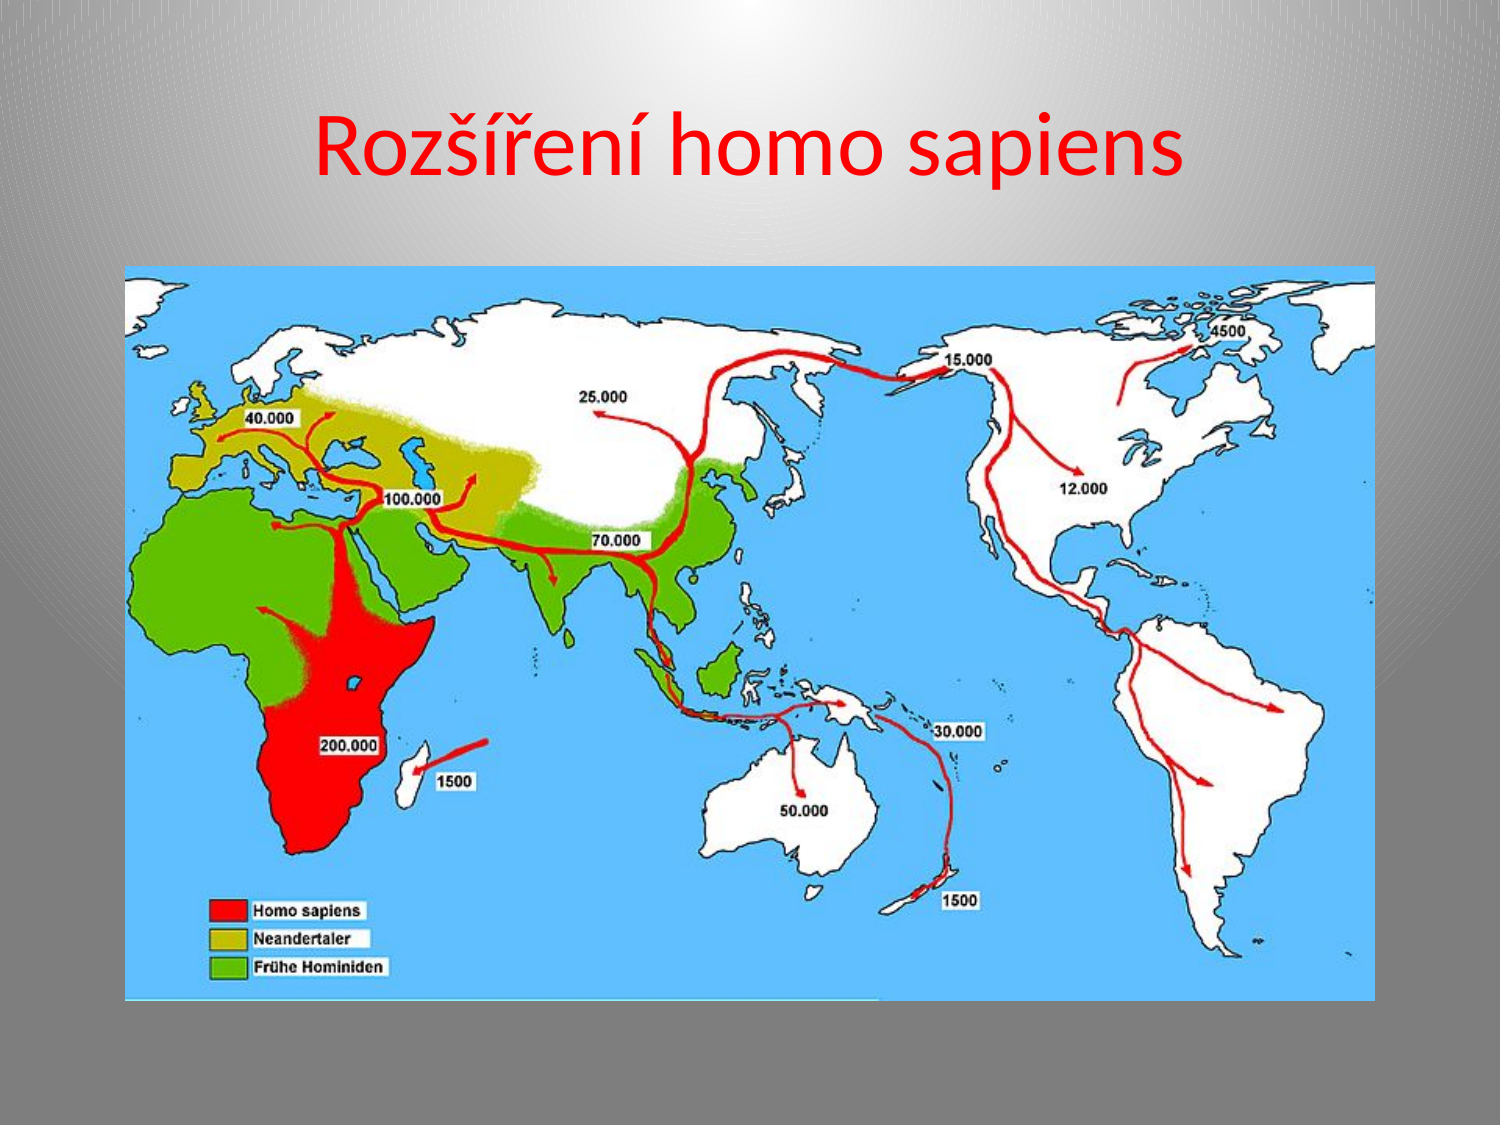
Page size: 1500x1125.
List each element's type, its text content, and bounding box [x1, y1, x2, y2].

title Rozšíření homo sapiens [74, 44, 1426, 233]
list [124, 266, 1376, 1001]
